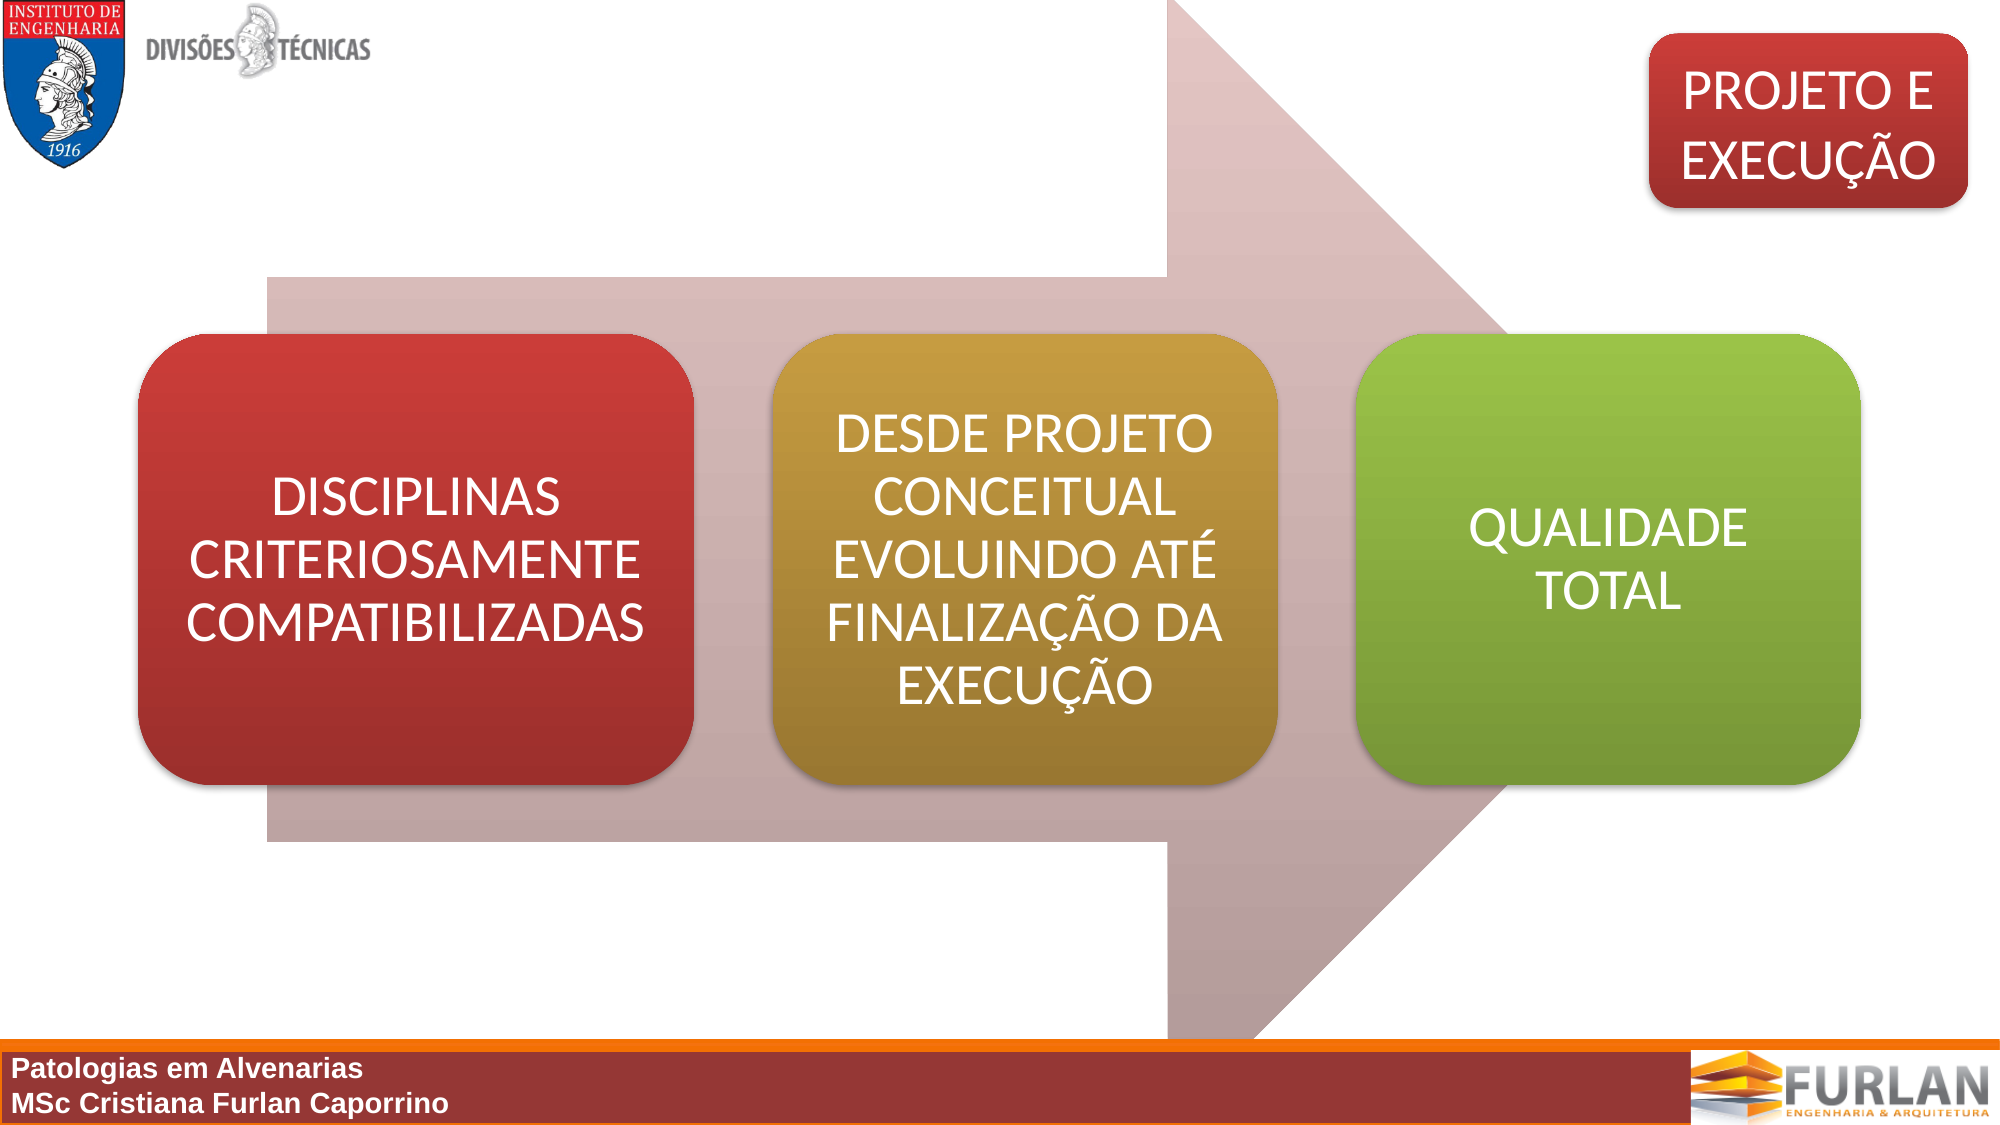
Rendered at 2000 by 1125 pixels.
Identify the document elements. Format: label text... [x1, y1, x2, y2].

text_box PROJETO E EXECUÇÃO [1867, 33, 1969, 209]
picture [1690, 1049, 2000, 1125]
text_box [0, 1039, 131, 1050]
text_box [1867, 1039, 2000, 1048]
picture [0, 0, 386, 169]
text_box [137, 0, 1863, 1125]
text_box Patologias em Alvenarias MSc Cristiana Furlan Caporrino [0, 1050, 132, 1125]
